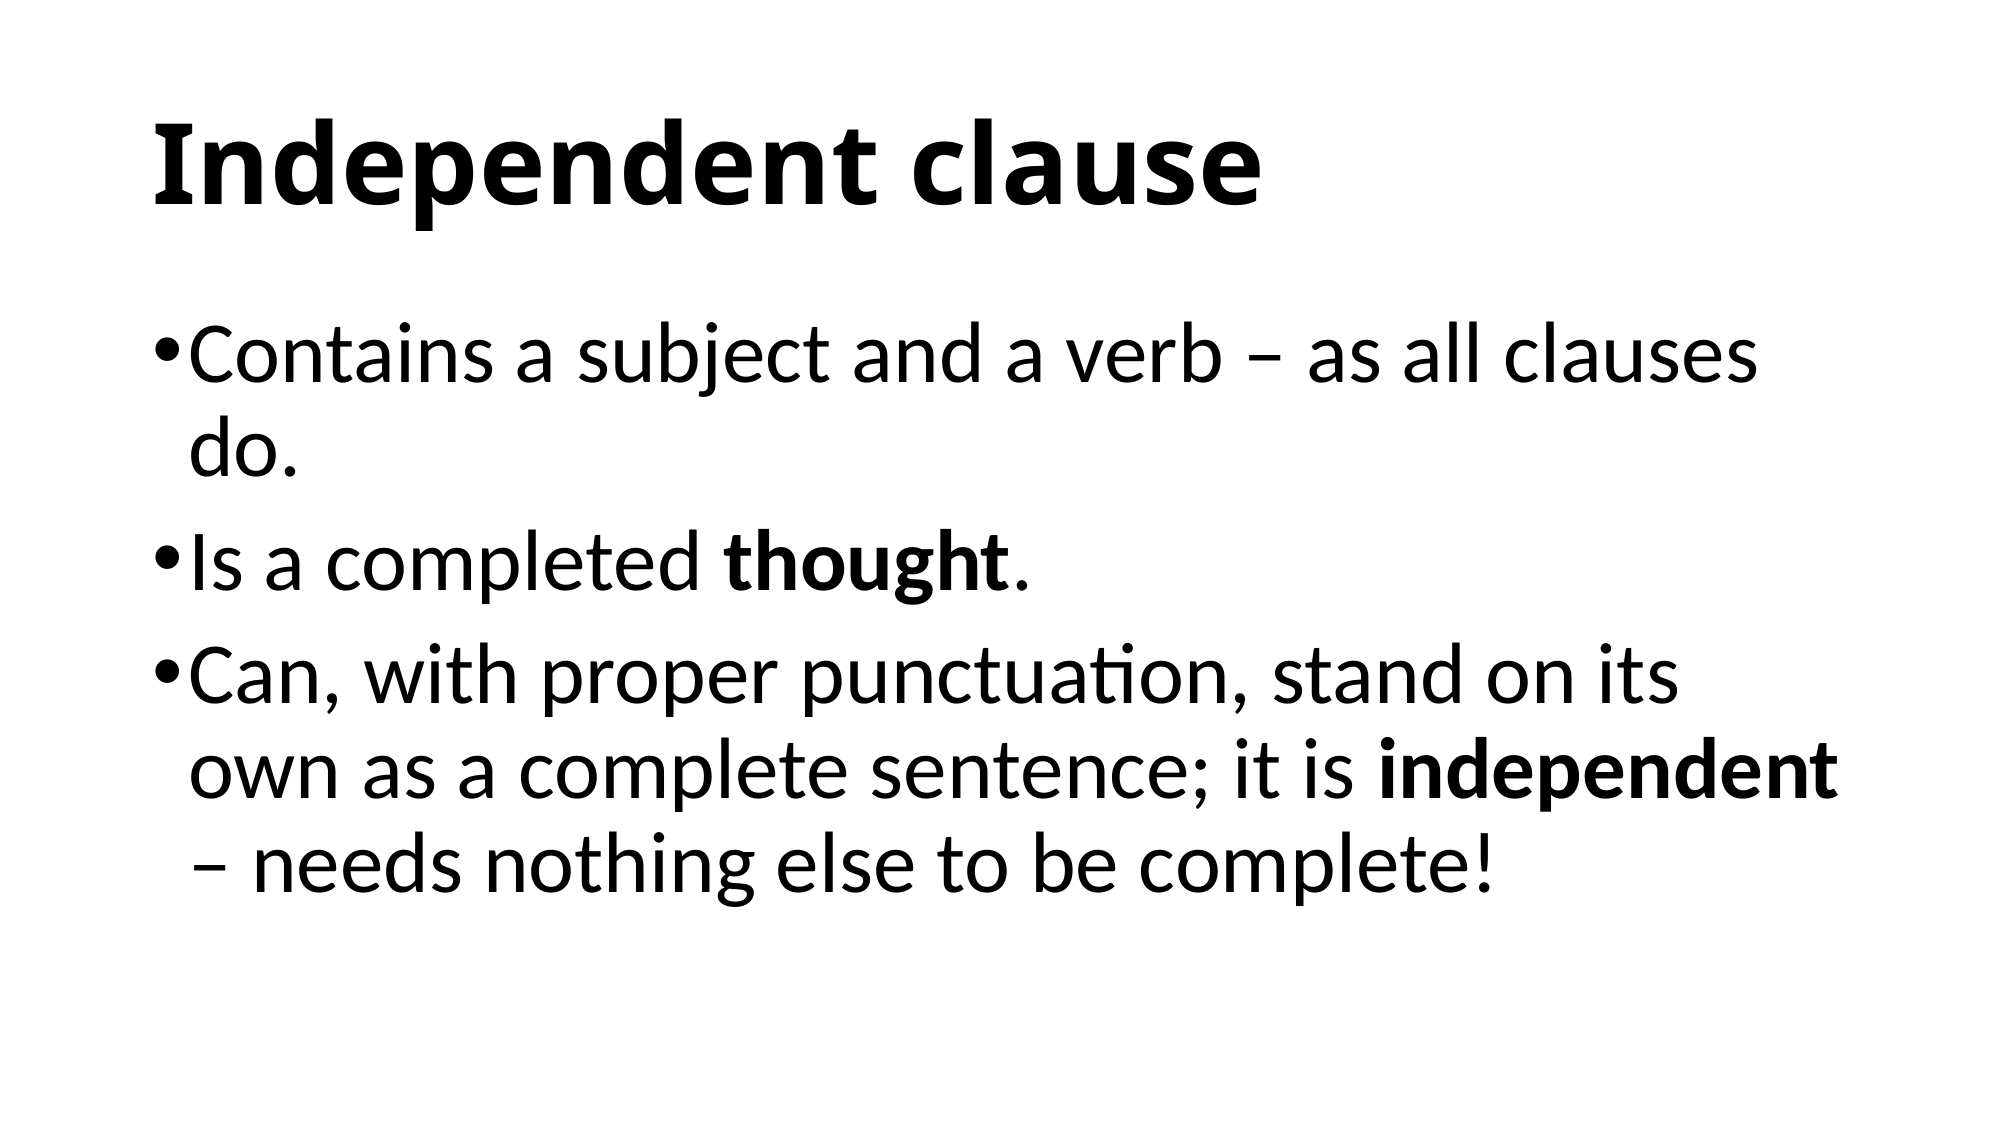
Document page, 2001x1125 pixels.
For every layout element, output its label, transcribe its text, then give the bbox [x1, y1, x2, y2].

list Contains a subject and a verb – as all clauses do. Is a completed thought. Can, with proper punctuation, stand on its own as a complete sentence; it is independent – needs nothing else to be complete! [137, 299, 1863, 1014]
title Independent clause [137, 59, 1863, 278]
